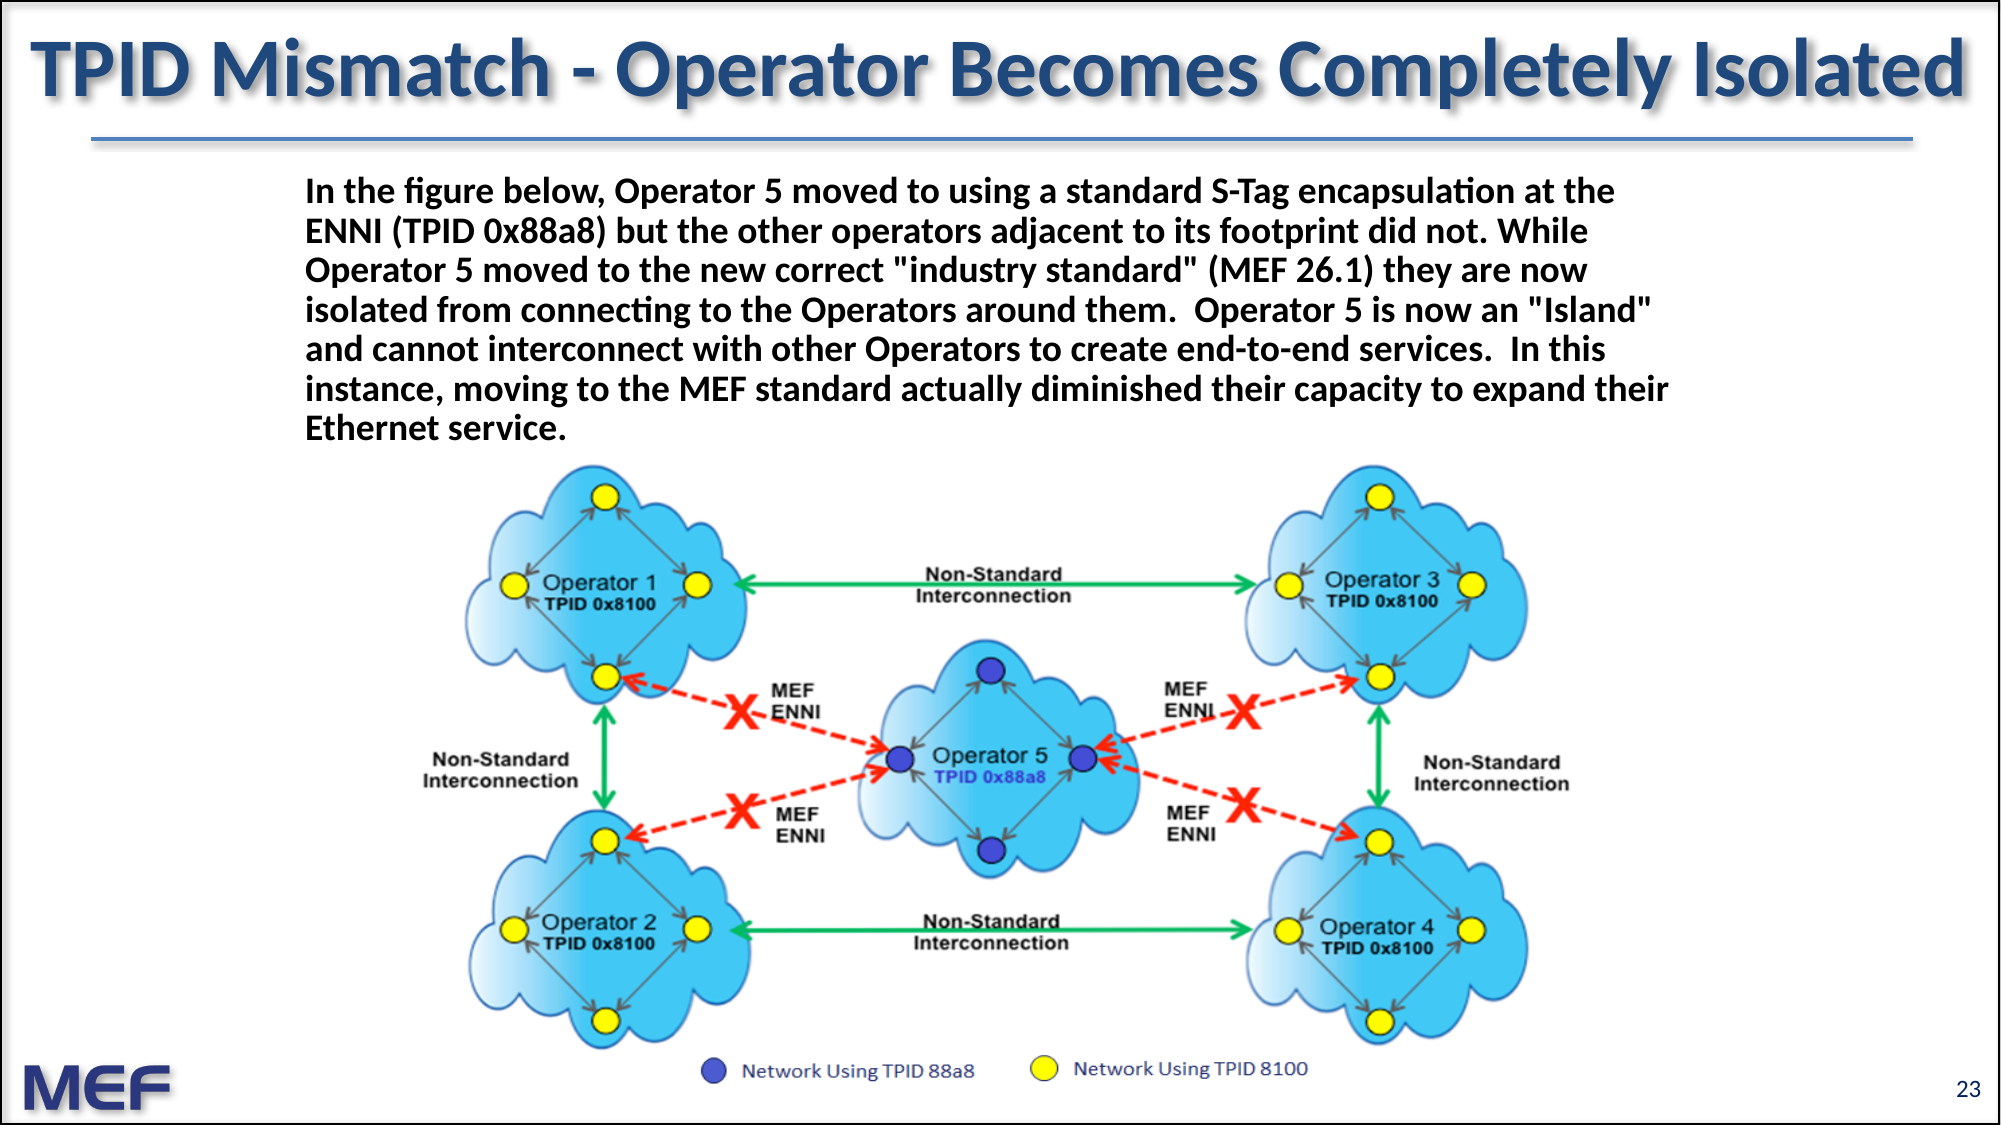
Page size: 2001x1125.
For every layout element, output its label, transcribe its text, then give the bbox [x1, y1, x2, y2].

picture [409, 437, 1594, 1086]
title TPID Mismatch - Operator Becomes Completely Isolated [0, 0, 2000, 126]
text_box In the figure below, Operator 5 moved to using a standard S-Tag encapsulation at the ENNI (TPID 0x88a8) but the other operators adjacent to its footprint did not. While Operator 5 moved to the new correct "industry standard" (MEF 26.1) they are now isolated from connecting to the Operators around them. Operator 5 is now an "Island" and cannot interconnect with other Operators to create end-to-end services. In this instance, moving to the MEF standard actually diminished their capacity to expand their Ethernet service. [290, 164, 1698, 456]
picture [24, 1065, 170, 1110]
